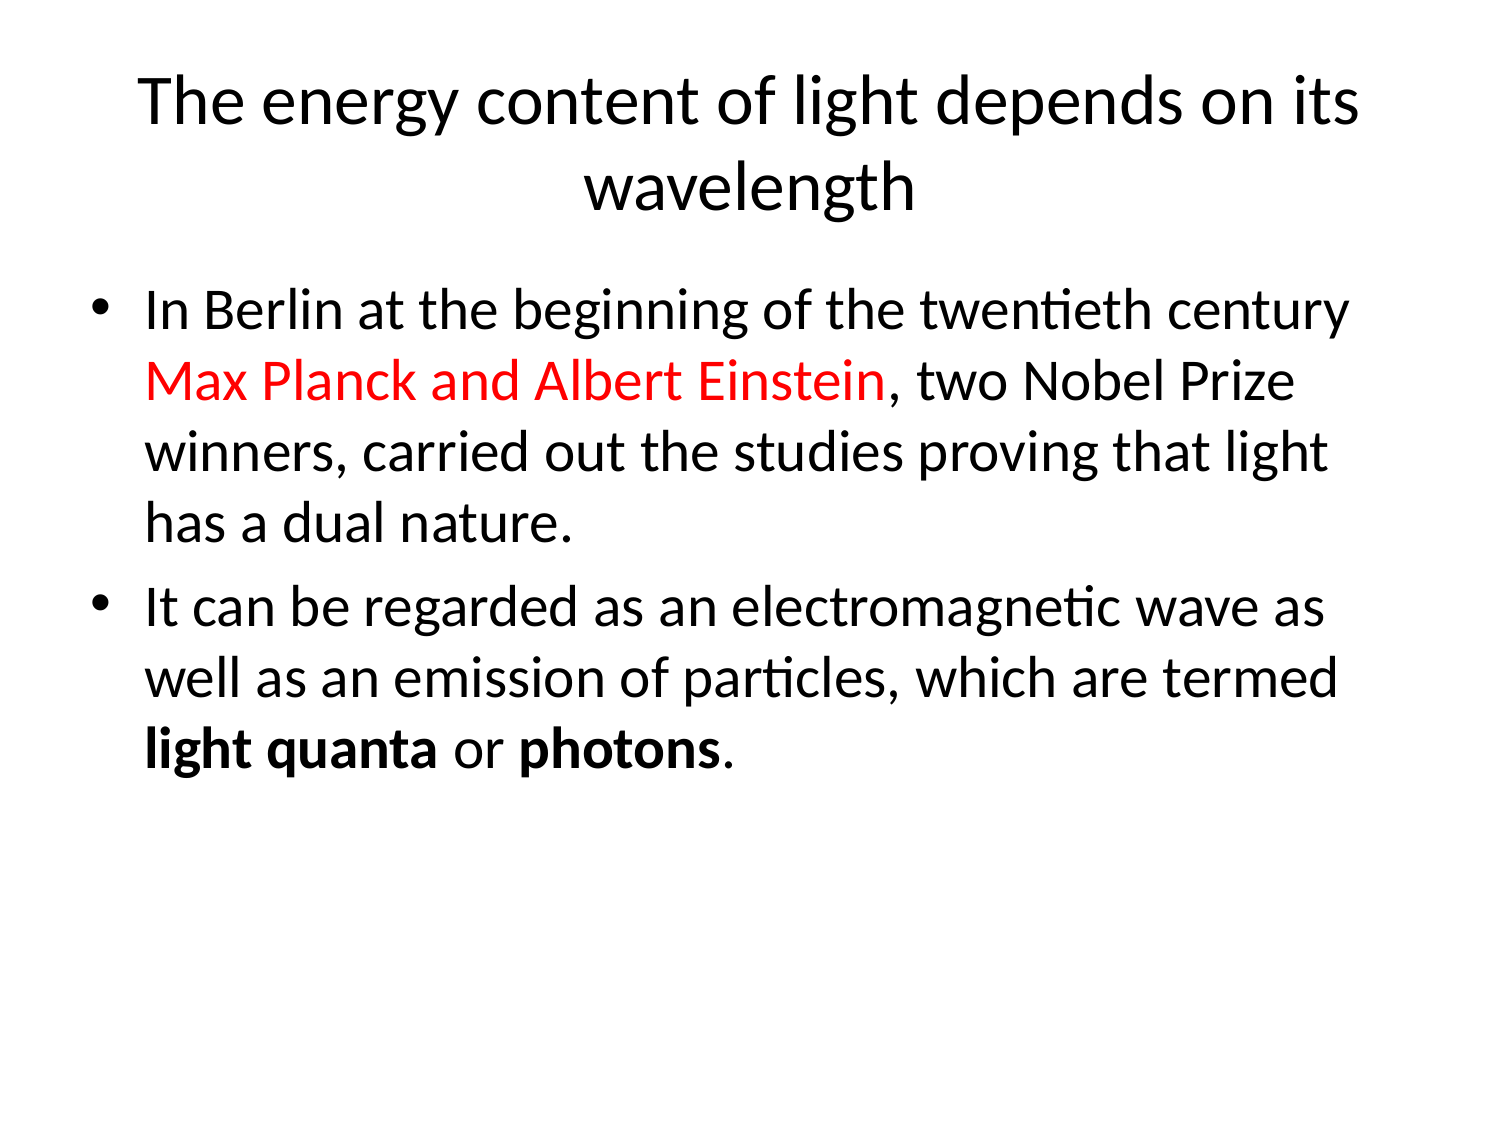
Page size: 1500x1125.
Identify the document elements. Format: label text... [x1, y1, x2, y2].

list In Berlin at the beginning of the twentieth century Max Planck and Albert Einstein, two Nobel Prize winners, carried out the studies proving that light has a dual nature. It can be regarded as an electromagnetic wave as well as an emission of particles, which are termed light quanta or photons. [75, 262, 1425, 1005]
title The energy content of light depends on its wavelength [75, 45, 1425, 233]
